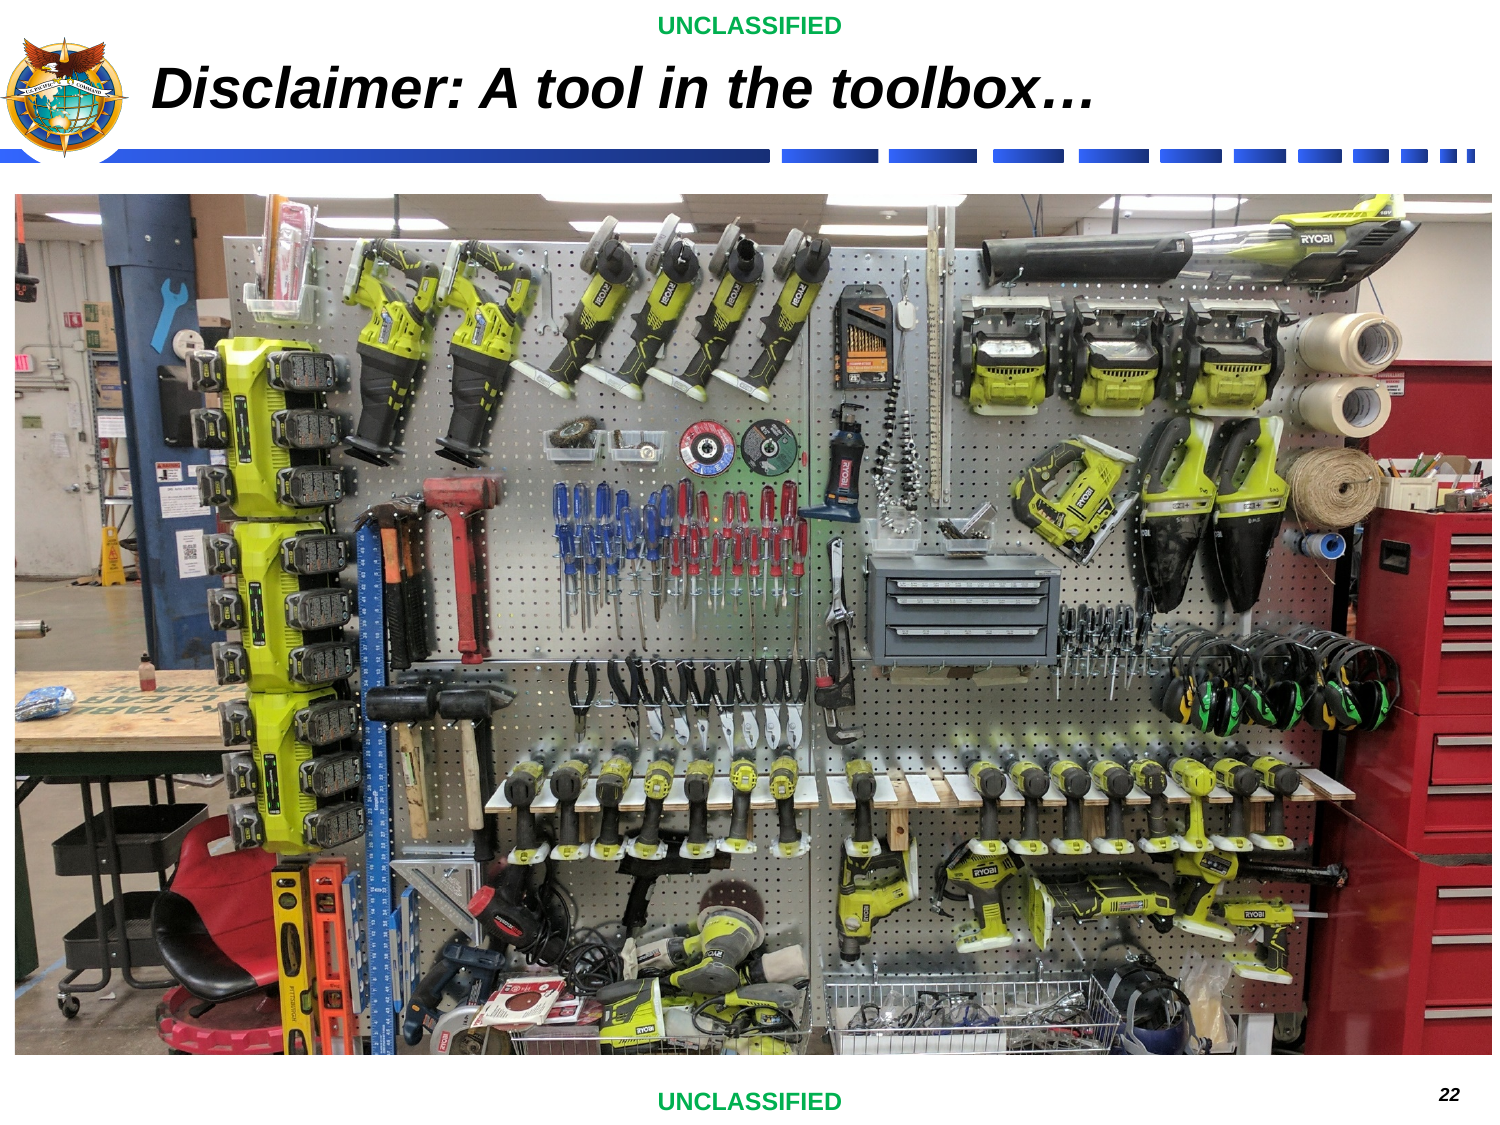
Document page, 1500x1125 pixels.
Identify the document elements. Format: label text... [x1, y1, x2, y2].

picture [0, 37, 129, 158]
picture [14, 194, 1492, 1055]
text_box 22 [1125, 1074, 1475, 1125]
title Disclaimer: A tool in the toolbox… [135, 37, 1365, 134]
